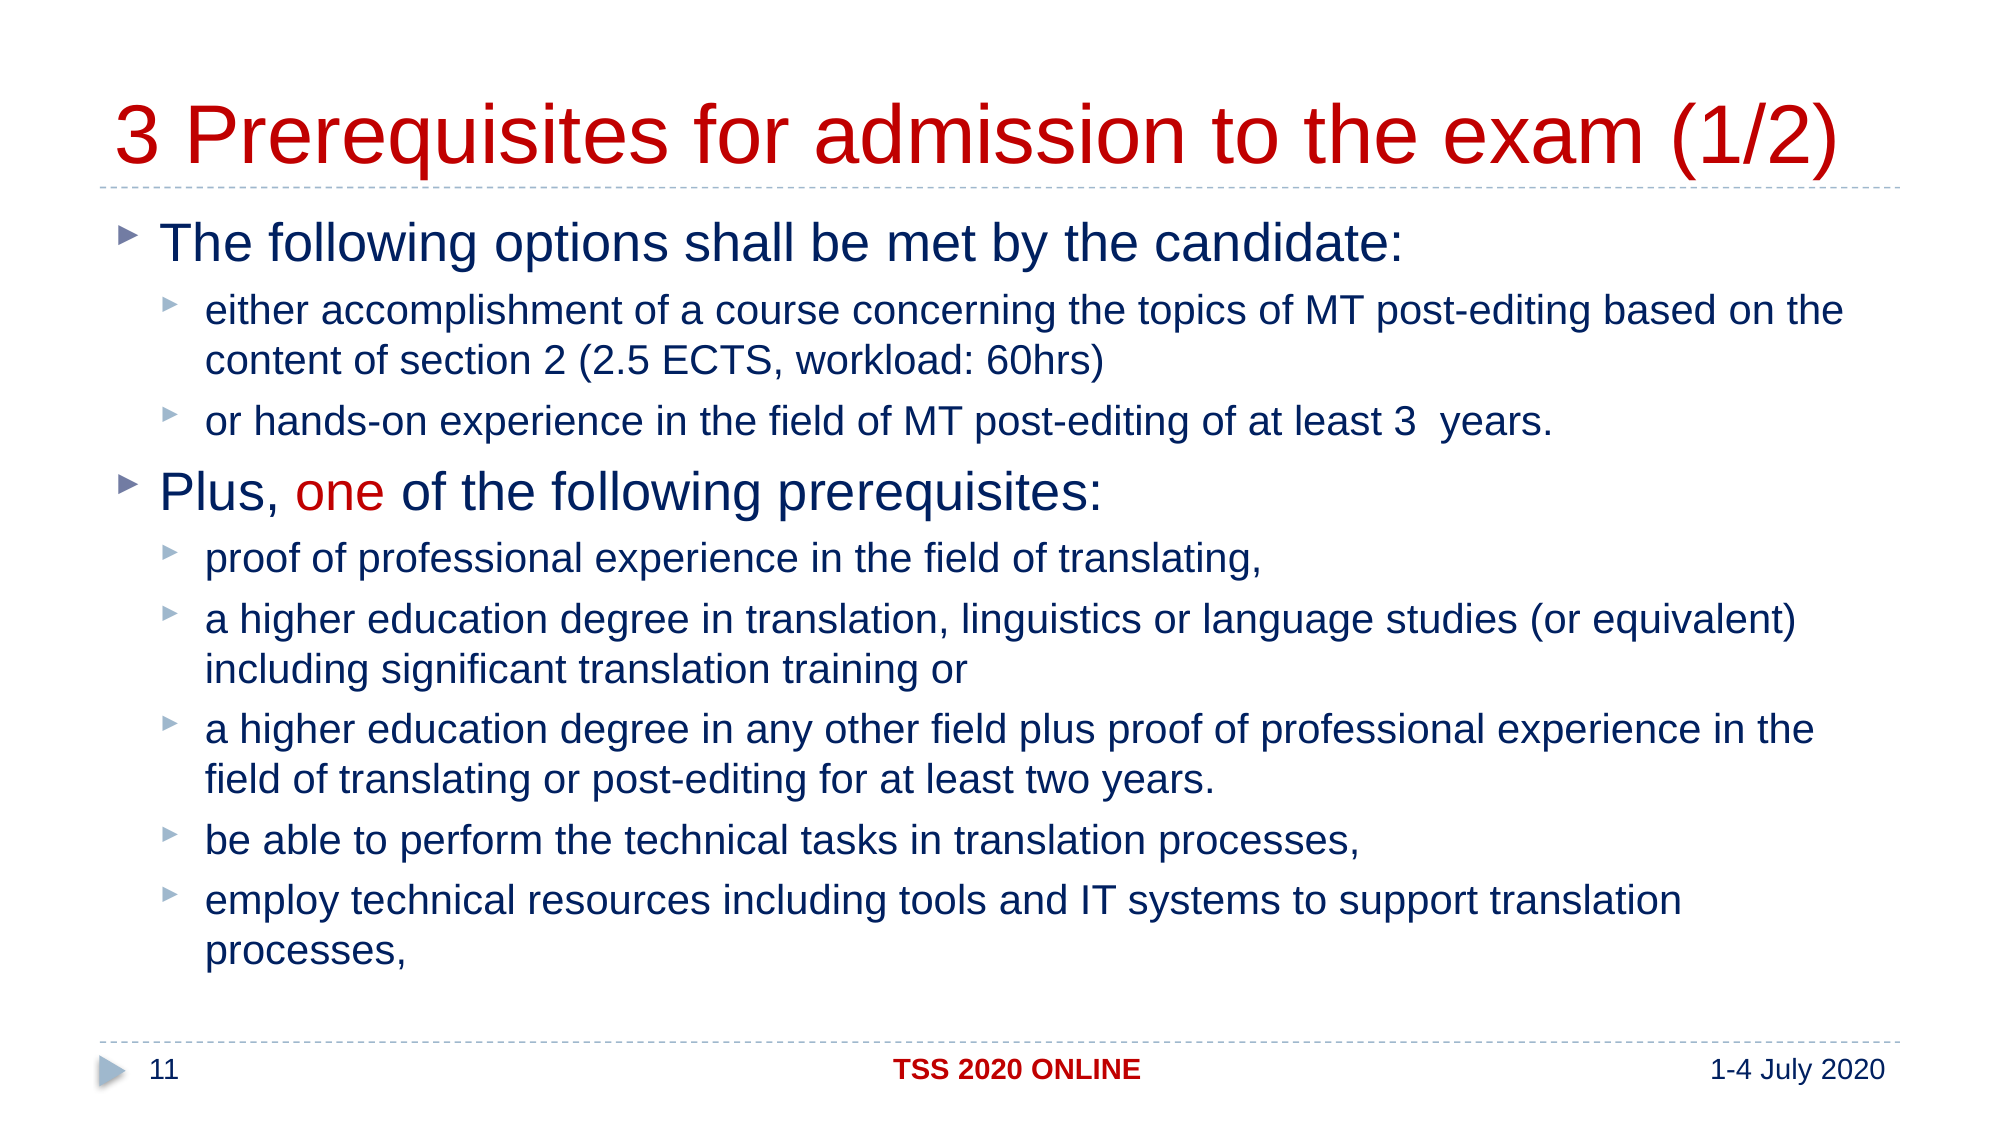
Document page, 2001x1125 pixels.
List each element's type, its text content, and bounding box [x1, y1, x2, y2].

list The following options shall be met by the candidate: either accomplishment of a course concerning the topics of MT post-editing based on the content of section 2 (2.5 ECTS, workload: 60hrs) or hands-on experience in the field of MT post-editing of at least 3 years. Plus, one of the following prerequisites: proof of professional experience in the field of translating, a higher education degree in translation, linguistics or language studies (or equivalent) including significant translation training or a higher education degree in any other field plus proof of professional experience in the field of translating or post-editing for at least two years. be able to perform the technical tasks in translation processes, employ technical resources including tools and IT systems to support translation processes, [99, 200, 1900, 1010]
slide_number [1401, 1042, 1901, 1103]
footer TSS 2020 ONLINE [634, 1042, 1401, 1103]
title 3 Prerequisites for admission to the exam (1/2) [99, 24, 1900, 188]
slide_number 11 [134, 1042, 568, 1103]
